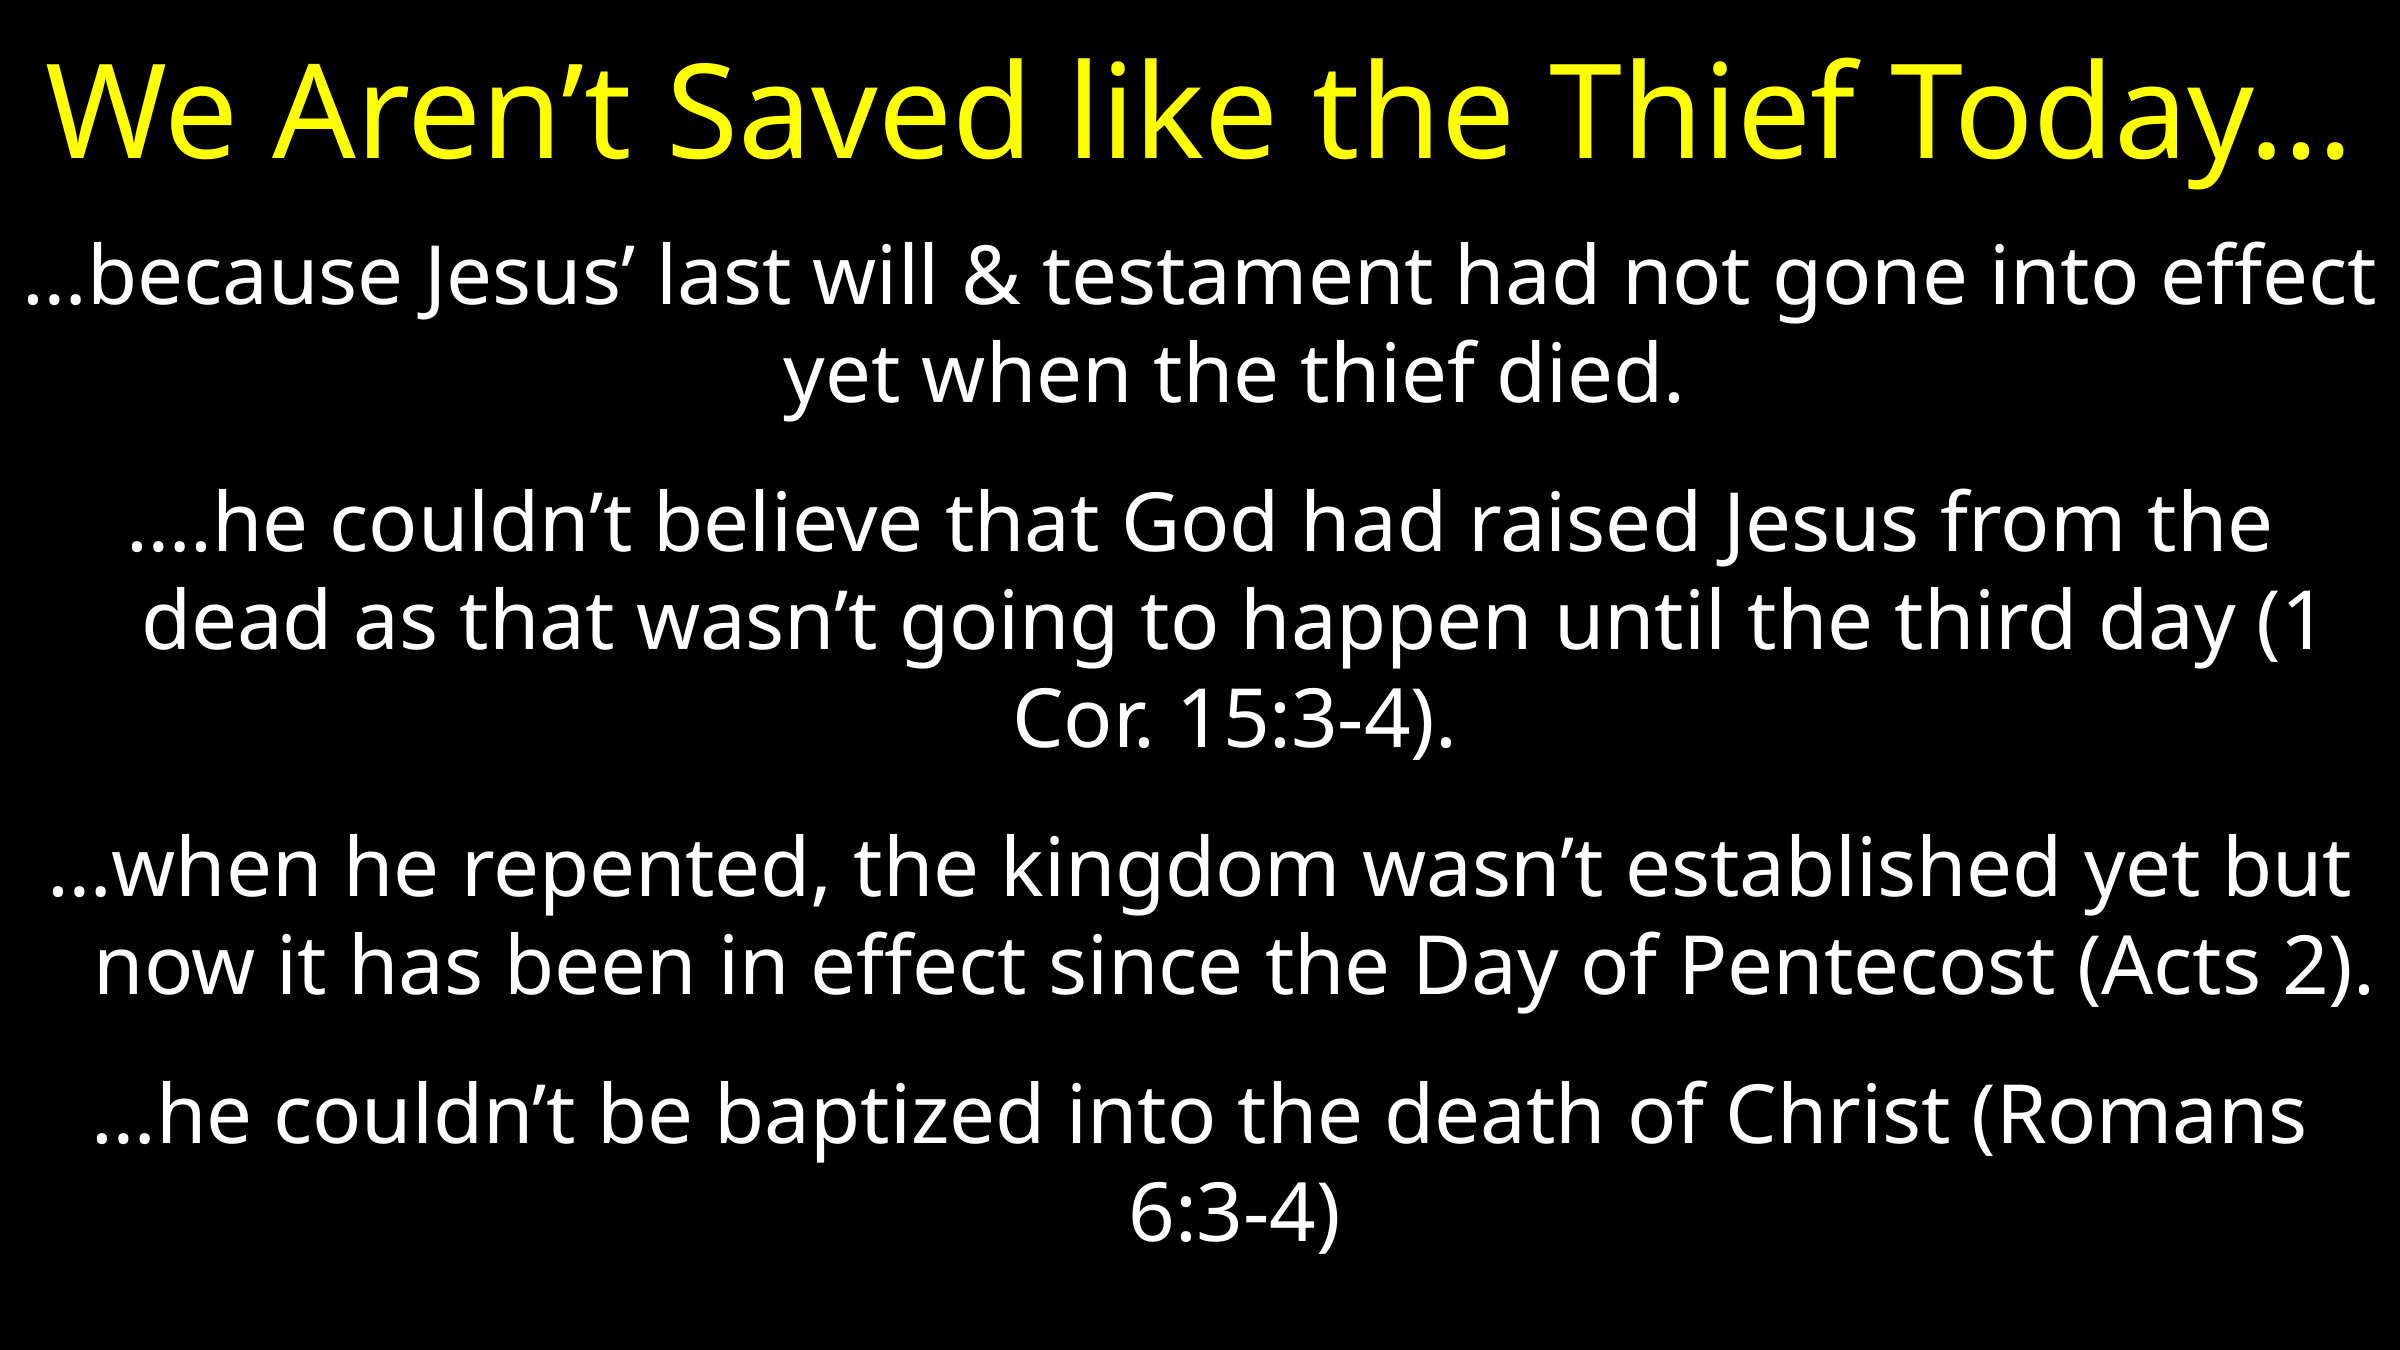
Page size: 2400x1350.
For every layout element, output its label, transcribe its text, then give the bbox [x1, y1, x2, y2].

title We Aren’t Saved like the Thief Today… [0, 0, 2400, 212]
list …because Jesus’ last will & testament had not gone into effect yet when the thief died. ….he couldn’t believe that God had raised Jesus from the dead as that wasn’t going to happen until the third day (1 Cor. 15:3-4). …when he repented, the kingdom wasn’t established yet but now it has been in effect since the Day of Pentecost (Acts 2). …he couldn’t be baptized into the death of Christ (Romans 6:3-4) [0, 212, 2400, 1350]
